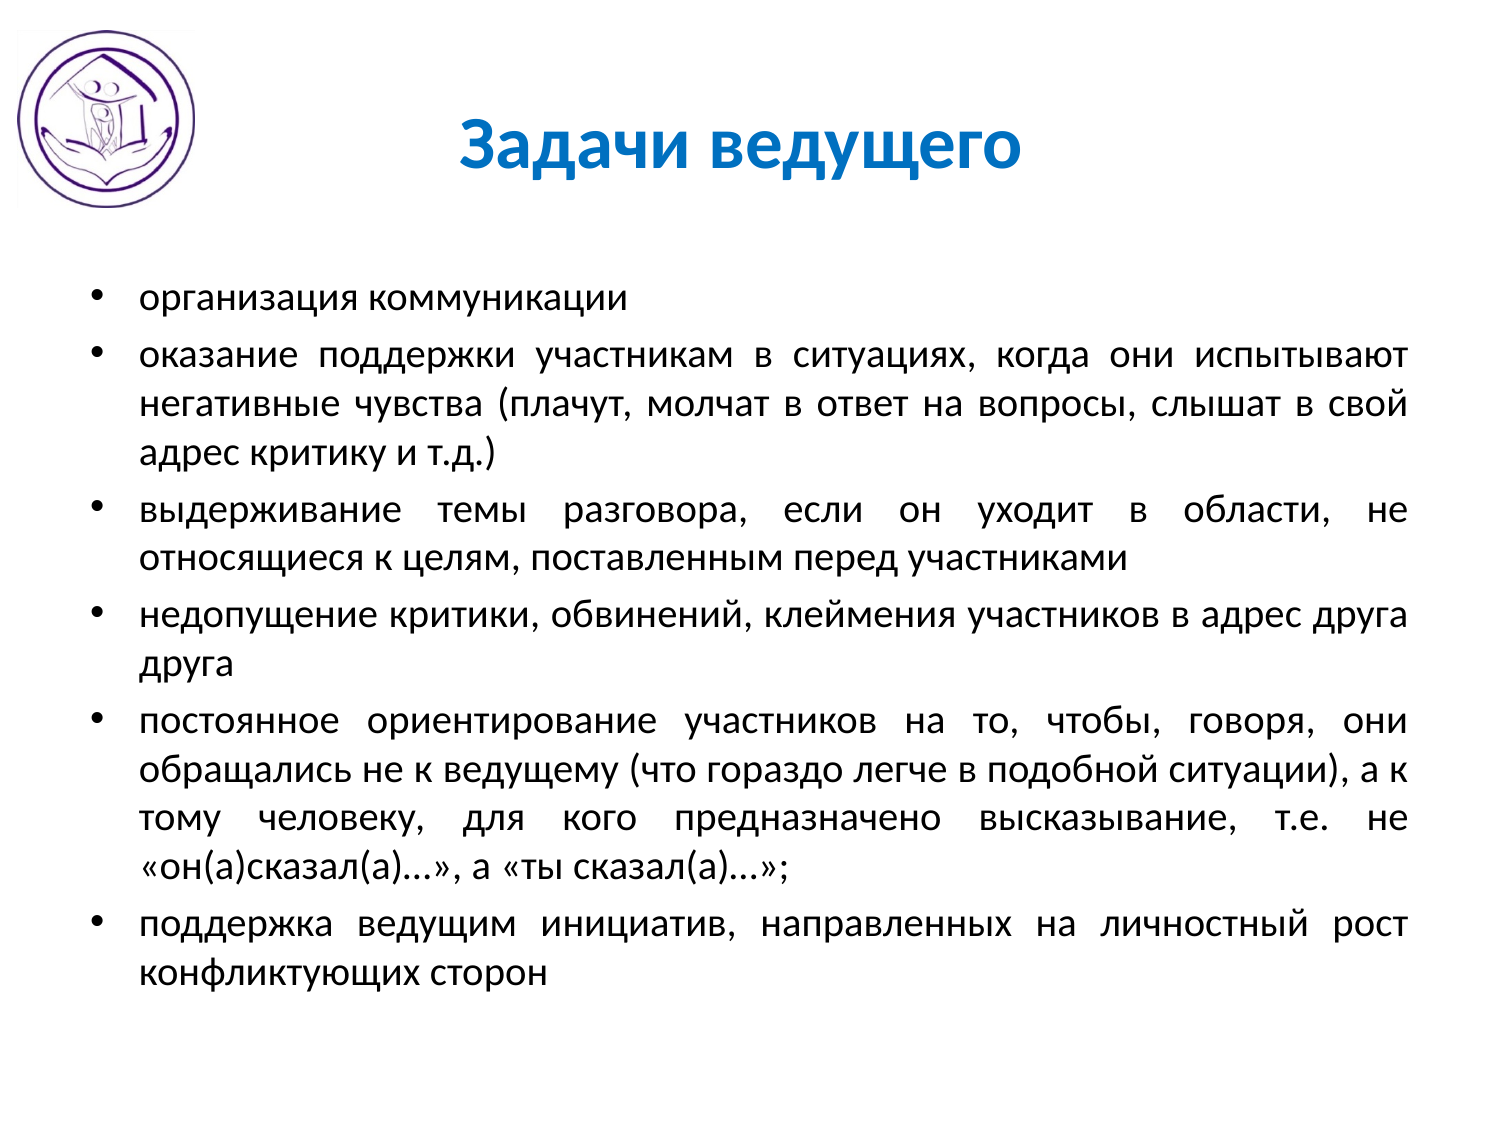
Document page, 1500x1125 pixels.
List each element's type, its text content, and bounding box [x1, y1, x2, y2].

title Задачи ведущего [75, 45, 1425, 233]
picture [17, 30, 195, 209]
list организация коммуникации оказание поддержки участникам в ситуациях, когда они испытывают негативные чувства (плачут, молчат в ответ на вопросы, слышат в свой адрес критику и т.д.) выдерживание темы разговора, если он уходит в области, не относящиеся к целям, поставленным перед участниками недопущение критики, обвинений, клеймения участников в адрес друга друга постоянное ориентирование участников на то, чтобы, говоря, они обращались не к ведущему (что гораздо легче в подобной ситуации), а к тому человеку, для кого предназначено высказывание, т.е. не «он(а)сказал(а)…», а «ты сказал(а)…»; поддержка ведущим инициатив, направленных на личностный рост конфликтующих сторон [75, 262, 1425, 1005]
